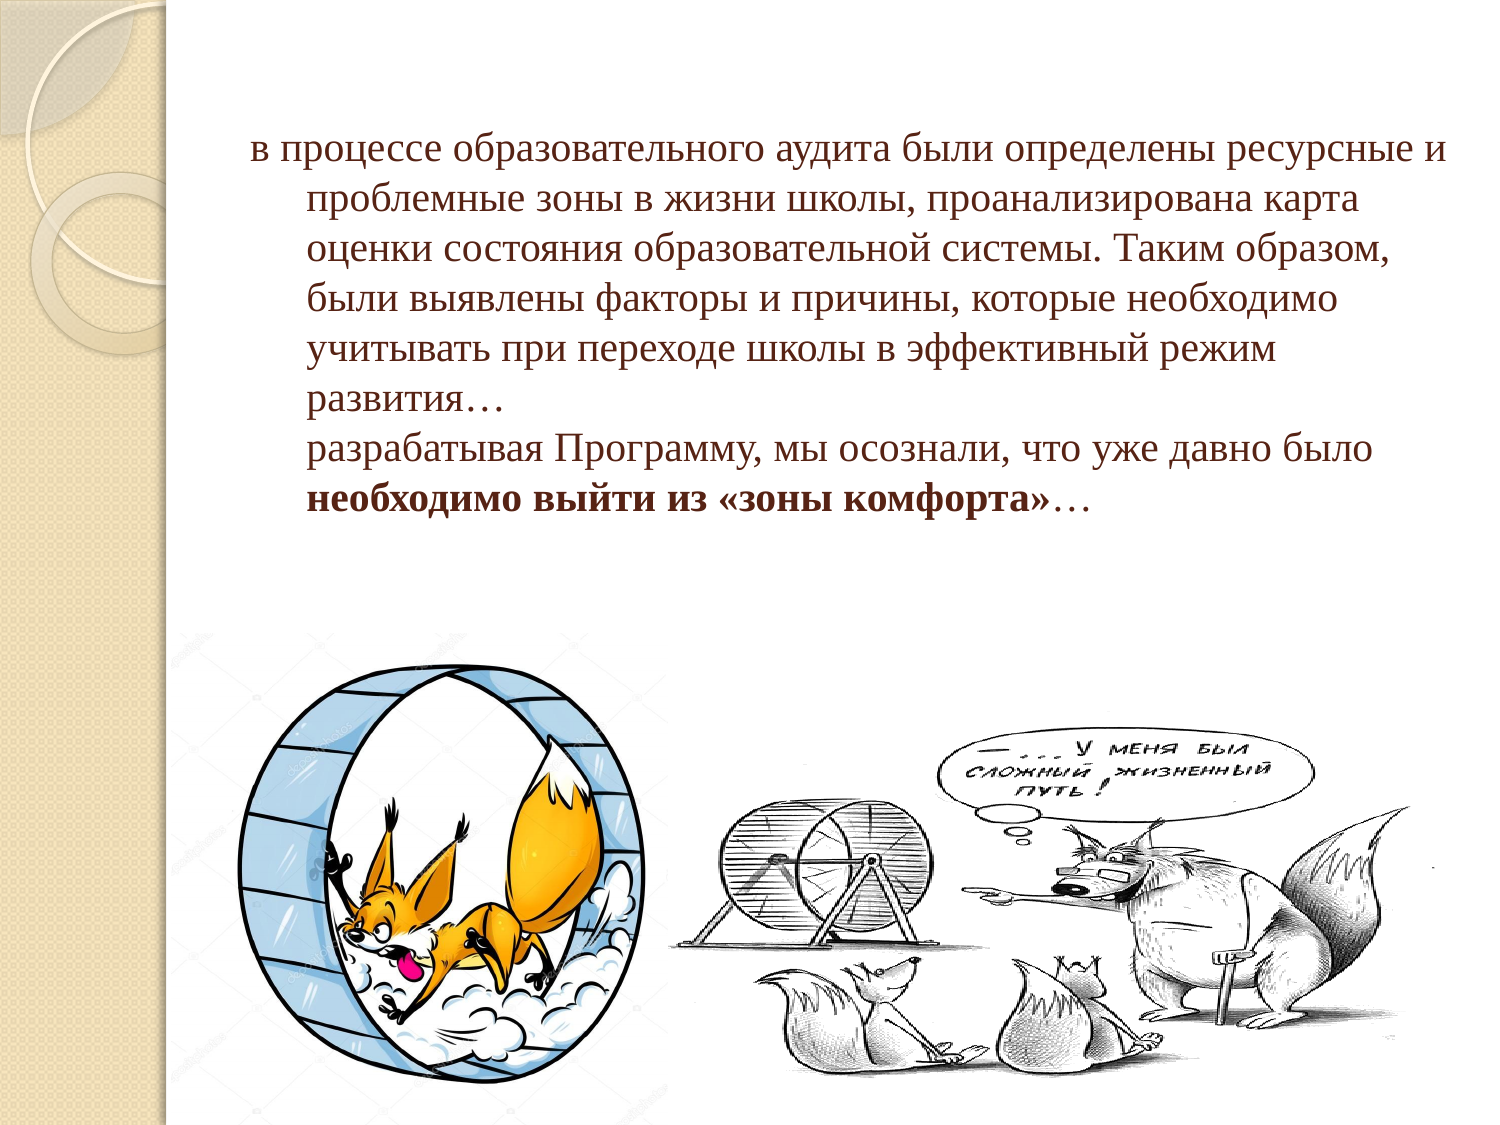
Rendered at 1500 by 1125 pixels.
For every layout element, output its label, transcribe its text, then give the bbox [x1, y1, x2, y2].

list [674, 703, 1448, 1095]
title в процессе образовательного аудита были определены ресурсные и проблемные зоны в жизни школы, проанализирована карта оценки состояния образовательной системы. Таким образом, были выявлены факторы и причины, которые необходимо учитывать при переходе школы в эффективный режим развития… разрабатывая Программу, мы осознали, что уже давно было необходимо выйти из «зоны комфорта»… [235, 45, 1466, 646]
picture [170, 633, 668, 1125]
